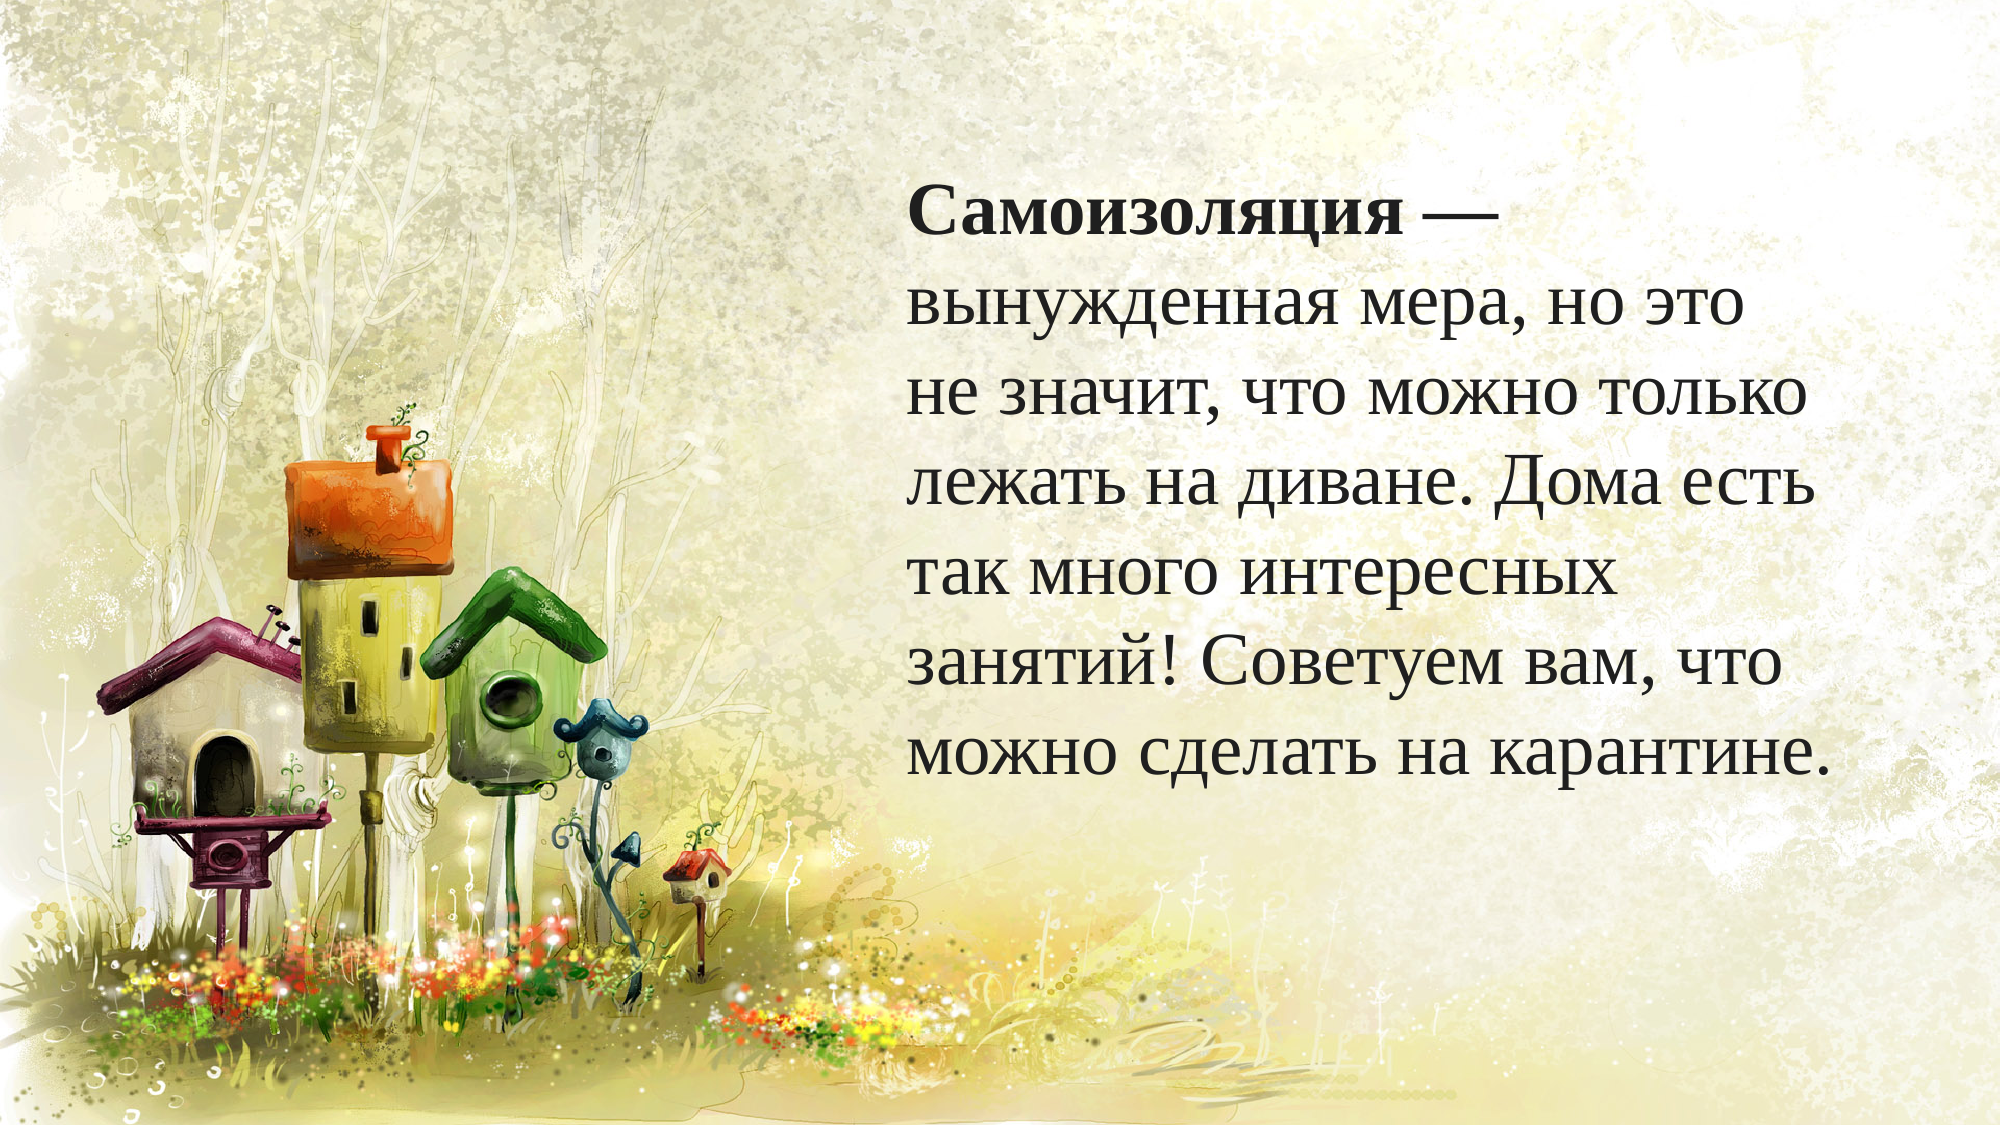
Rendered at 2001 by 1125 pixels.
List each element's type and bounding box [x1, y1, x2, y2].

list [0, 0, 2000, 1125]
